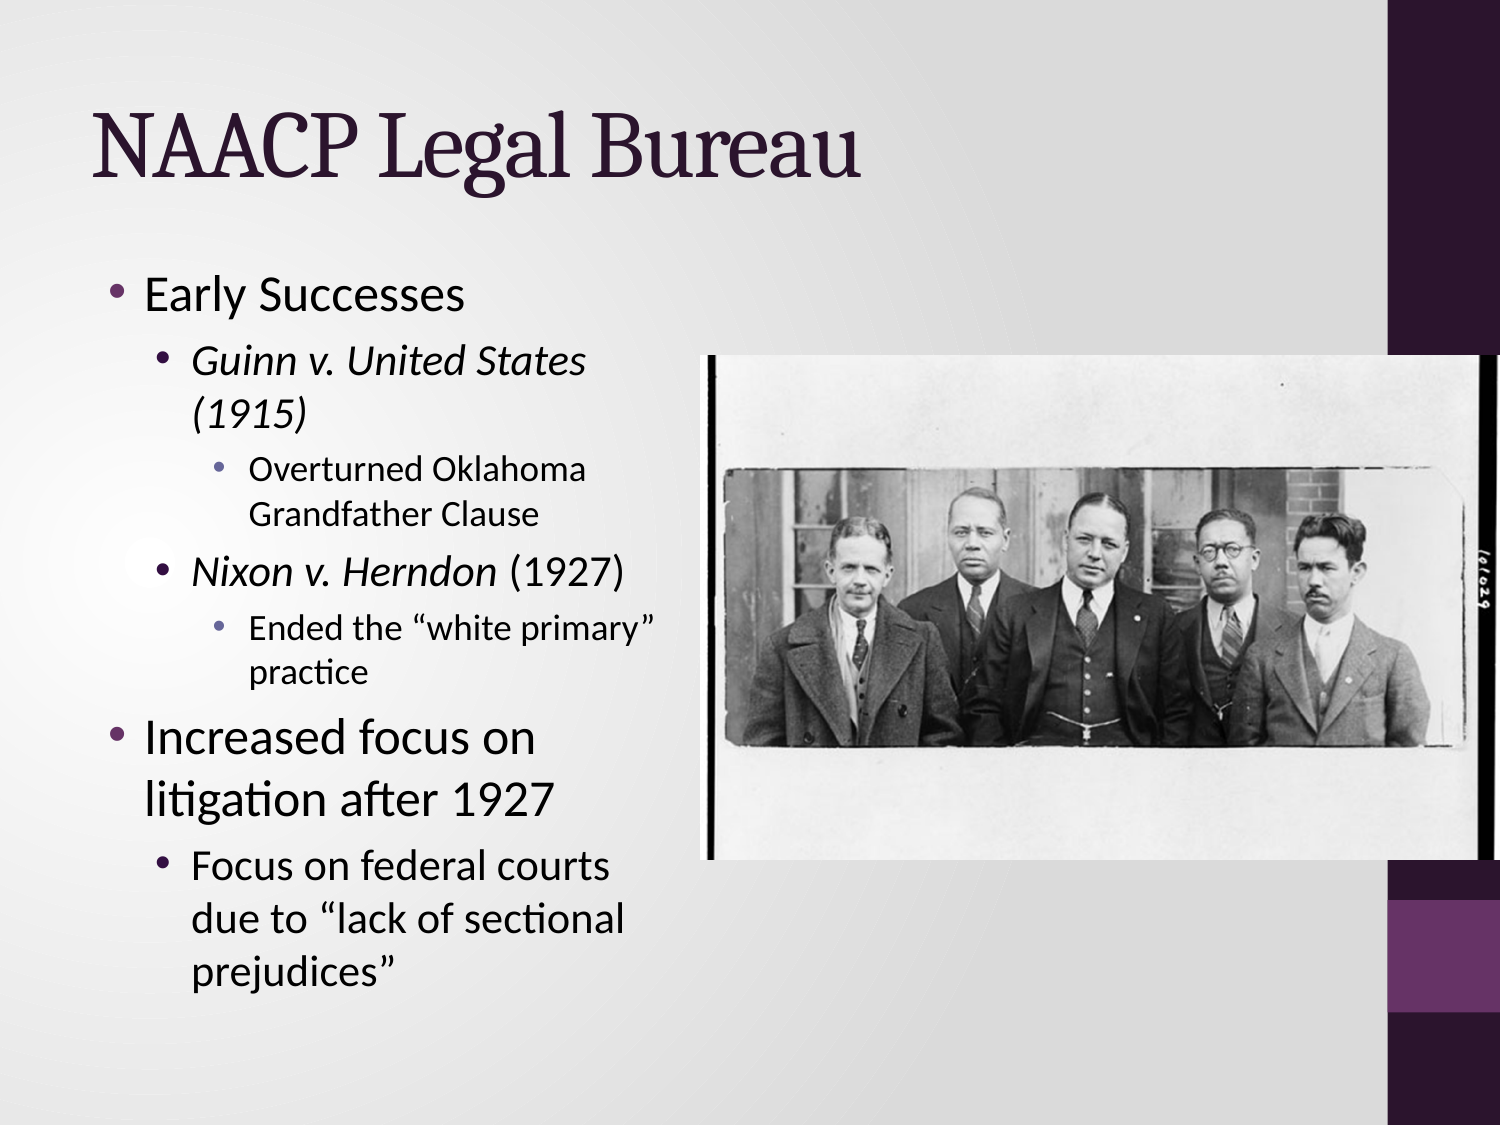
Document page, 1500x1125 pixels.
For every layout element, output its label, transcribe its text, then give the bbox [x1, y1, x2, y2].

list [700, 355, 1500, 860]
list Early Successes Guinn v. United States (1915) Overturned Oklahoma Grandfather Clause Nixon v. Herndon (1927) Ended the “white primary” practice Increased focus on litigation after 1927 Focus on federal courts due to “lack of sectional prejudices” [75, 251, 675, 1005]
title NAACP Legal Bureau [75, 45, 1325, 233]
